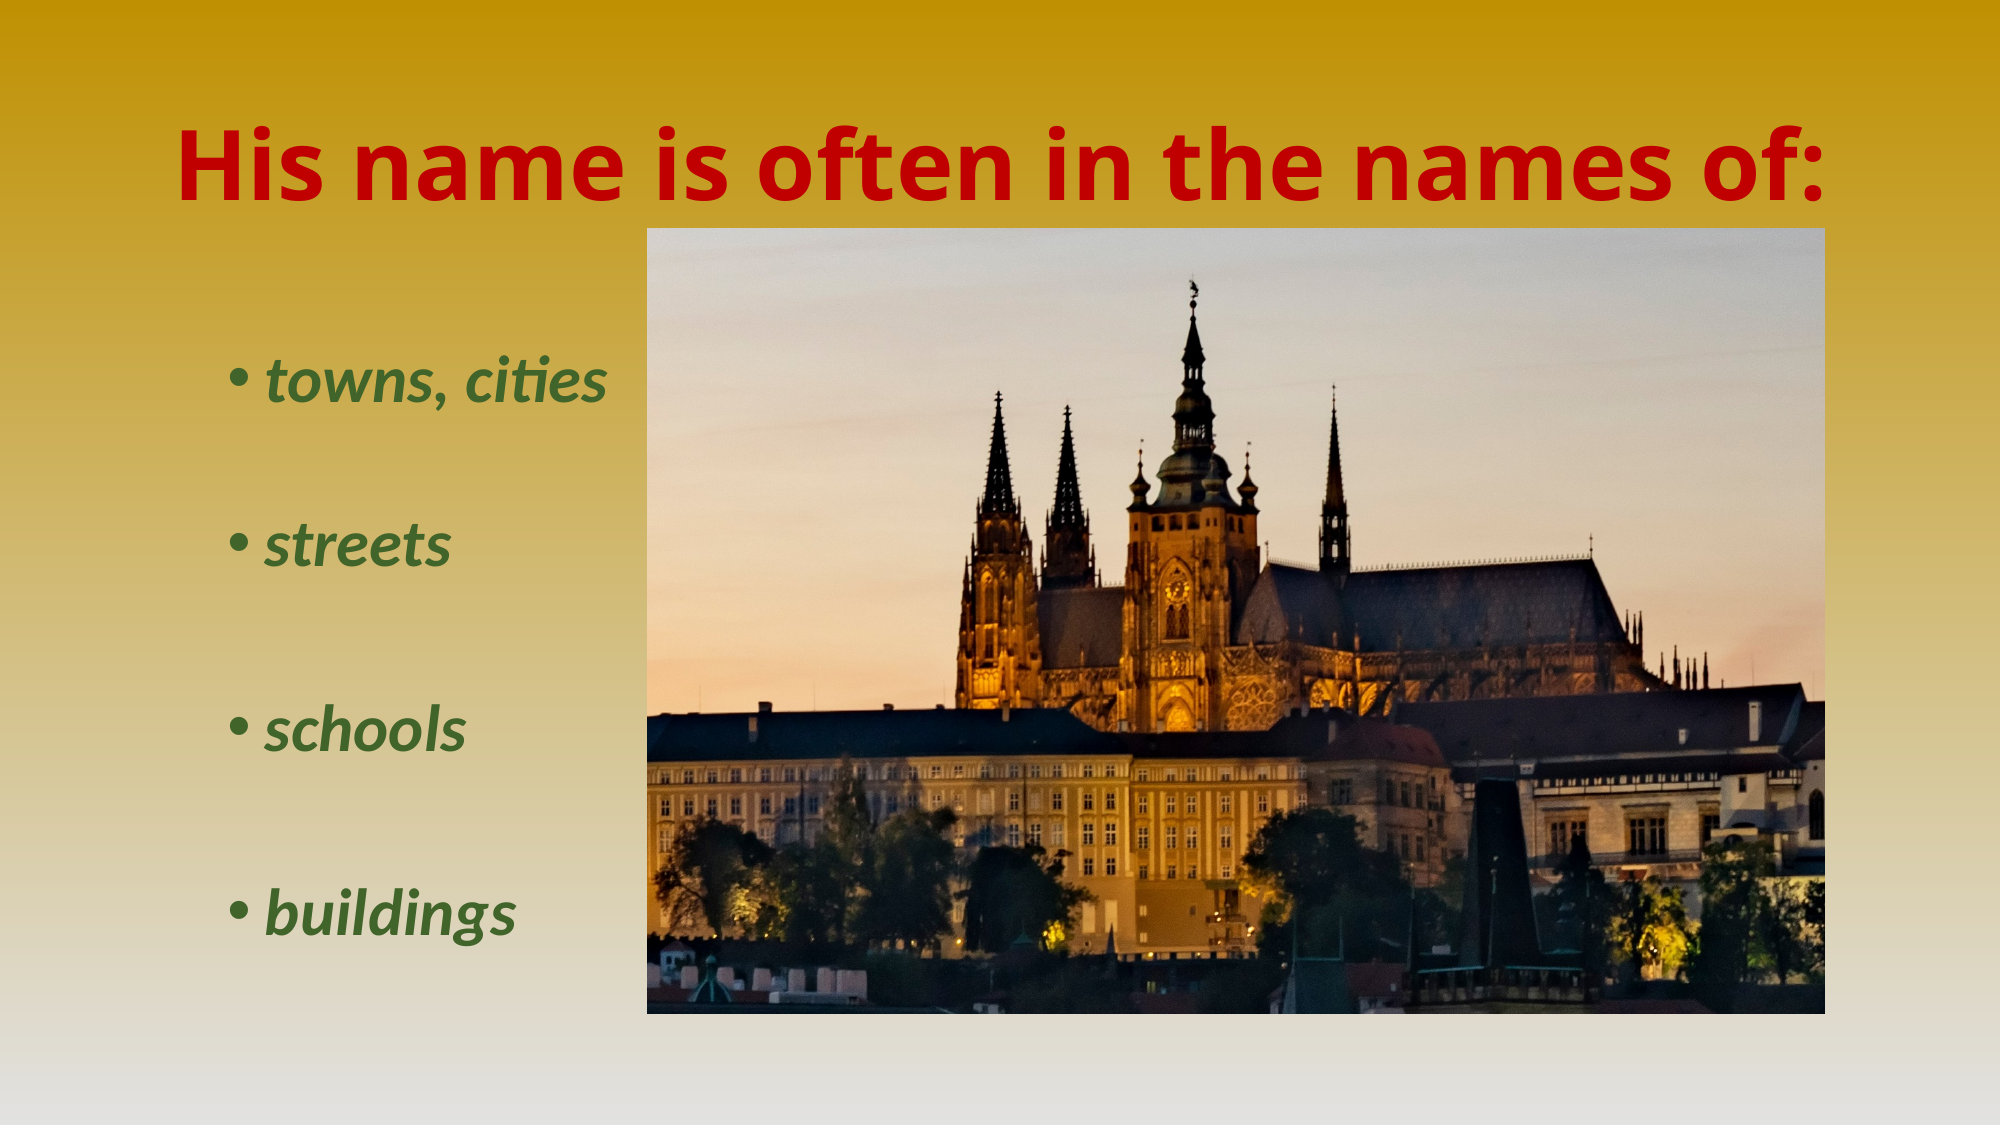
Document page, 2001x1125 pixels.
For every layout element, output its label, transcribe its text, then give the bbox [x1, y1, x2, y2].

list towns, cities streets schools buildings [137, 172, 988, 1014]
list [647, 228, 1825, 1014]
title His name is often in the names of: [137, 59, 1863, 278]
